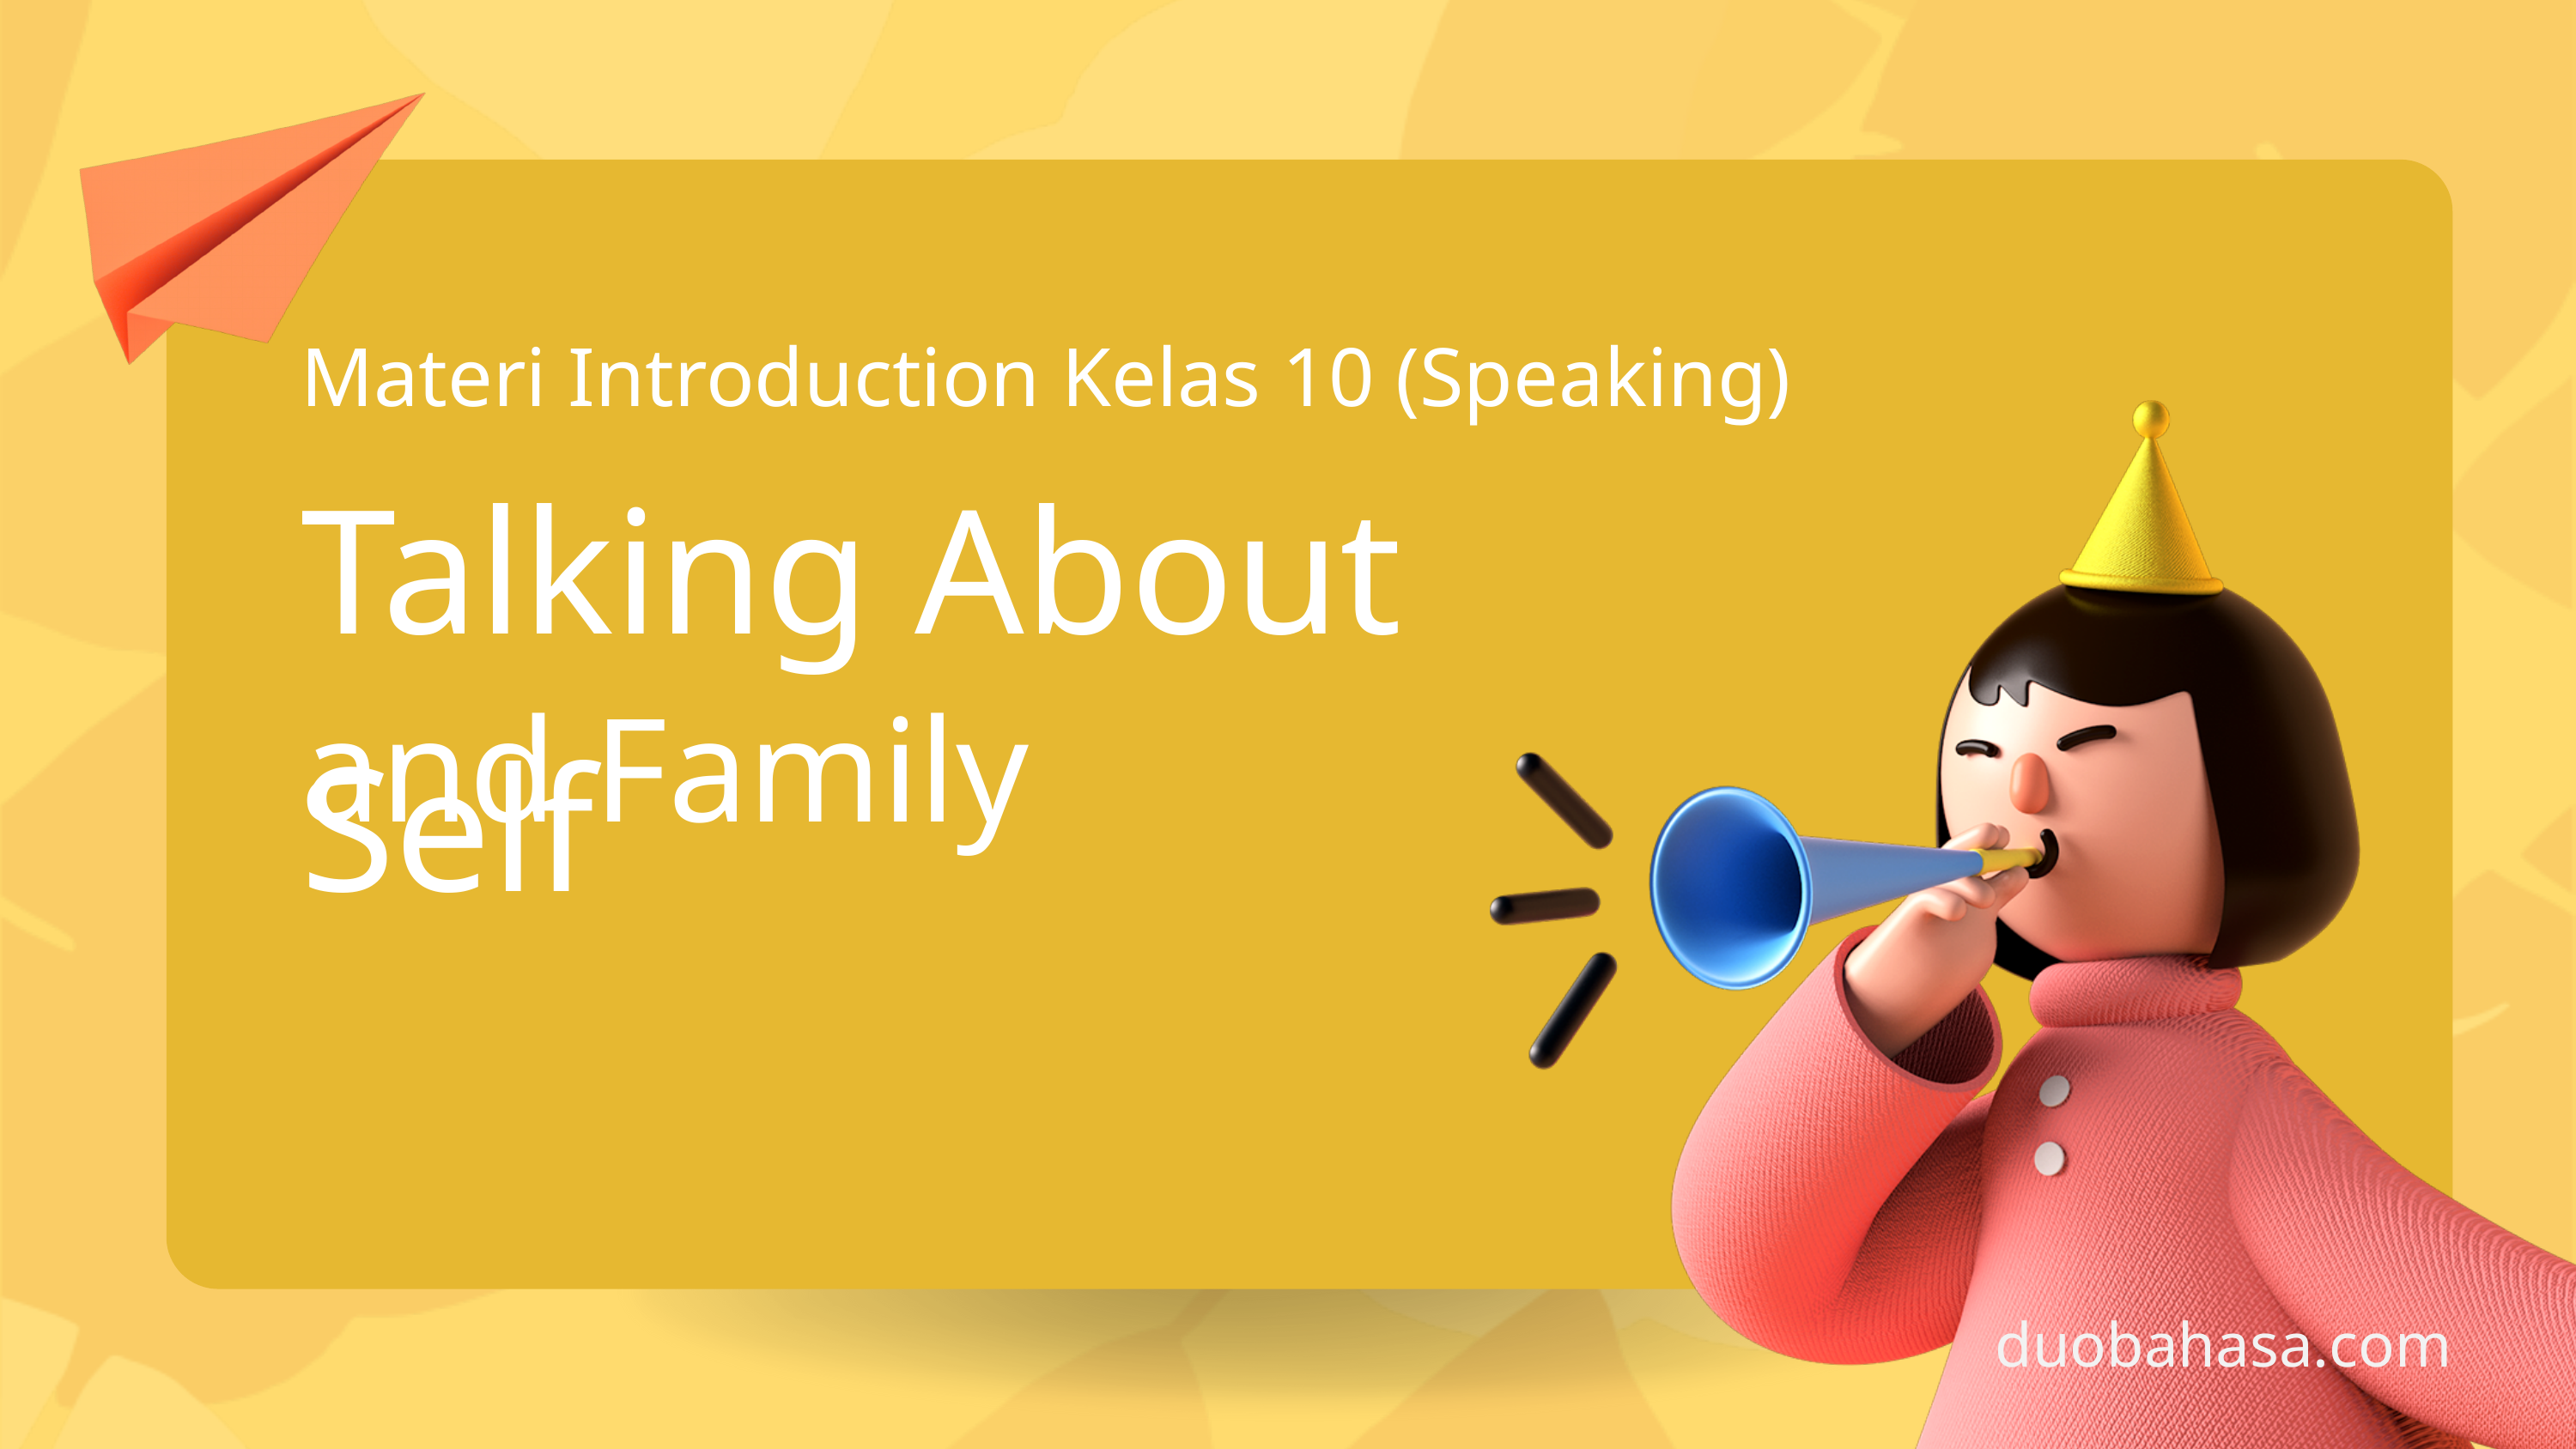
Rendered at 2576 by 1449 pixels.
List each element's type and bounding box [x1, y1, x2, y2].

text_box [166, 159, 2453, 1422]
picture [0, 0, 2576, 1449]
